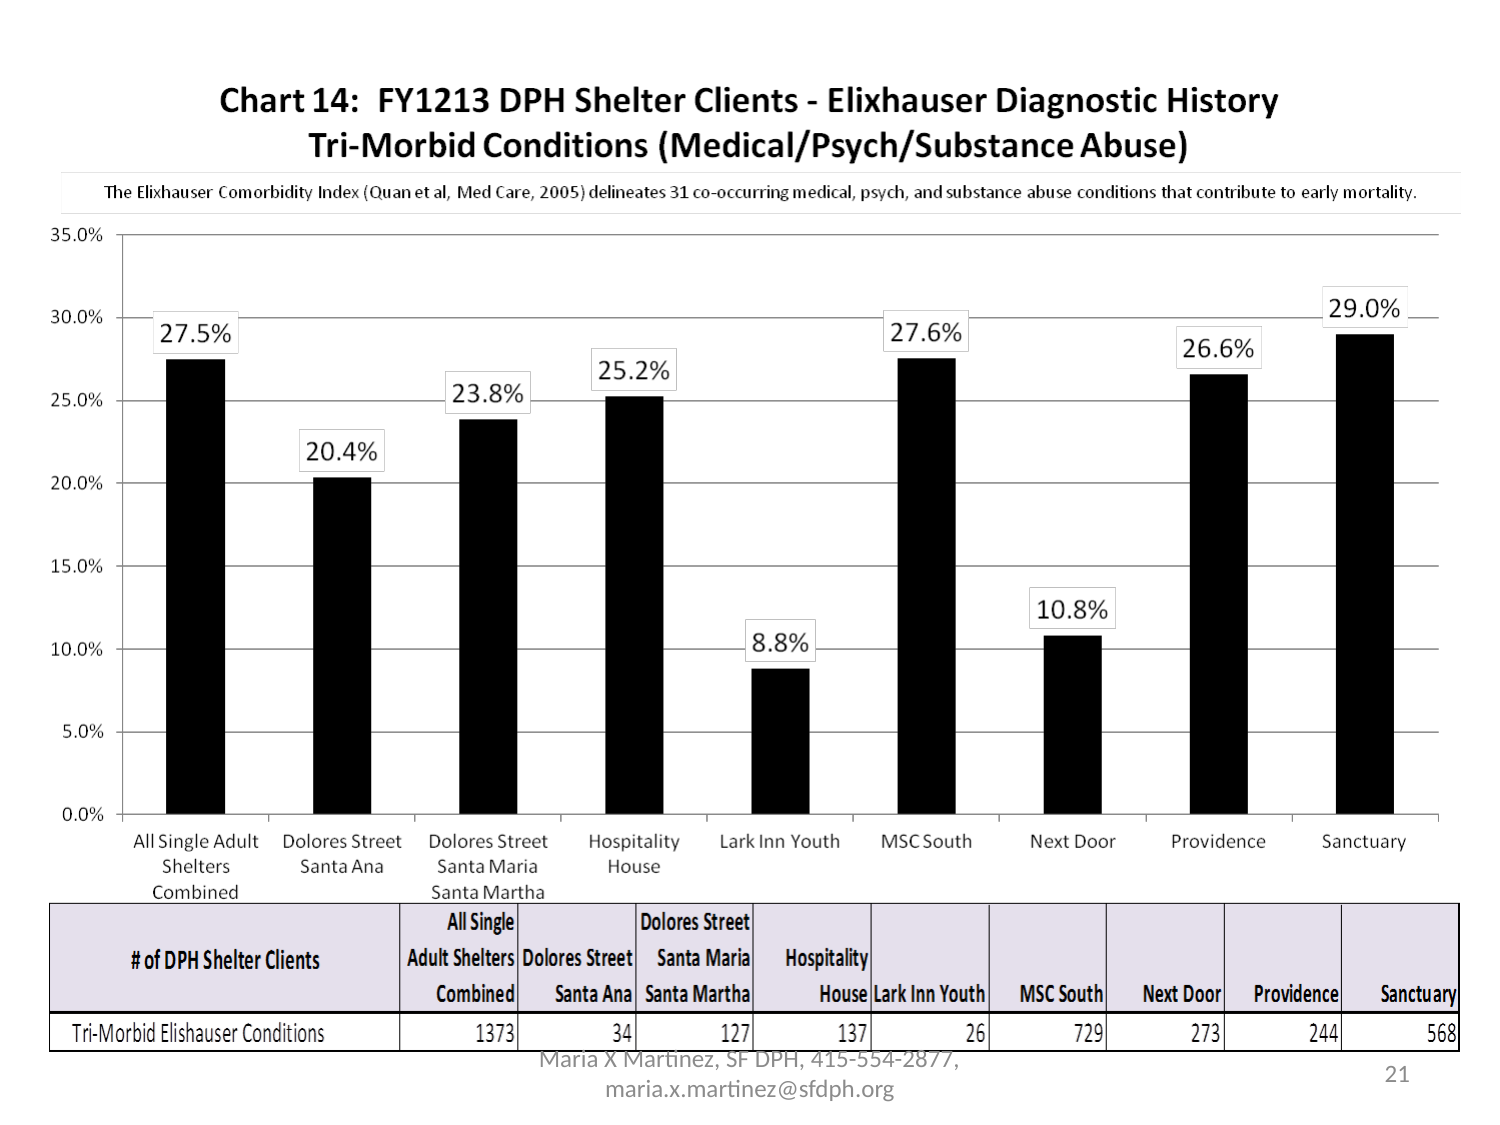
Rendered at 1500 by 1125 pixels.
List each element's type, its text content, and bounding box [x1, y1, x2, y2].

slide_number 21 [1074, 1073, 1425, 1103]
picture [37, 59, 1463, 1067]
footer Maria X Martinez, SF DPH, 415-554-2877, maria.x.martinez@sfdph.org [512, 1073, 988, 1103]
